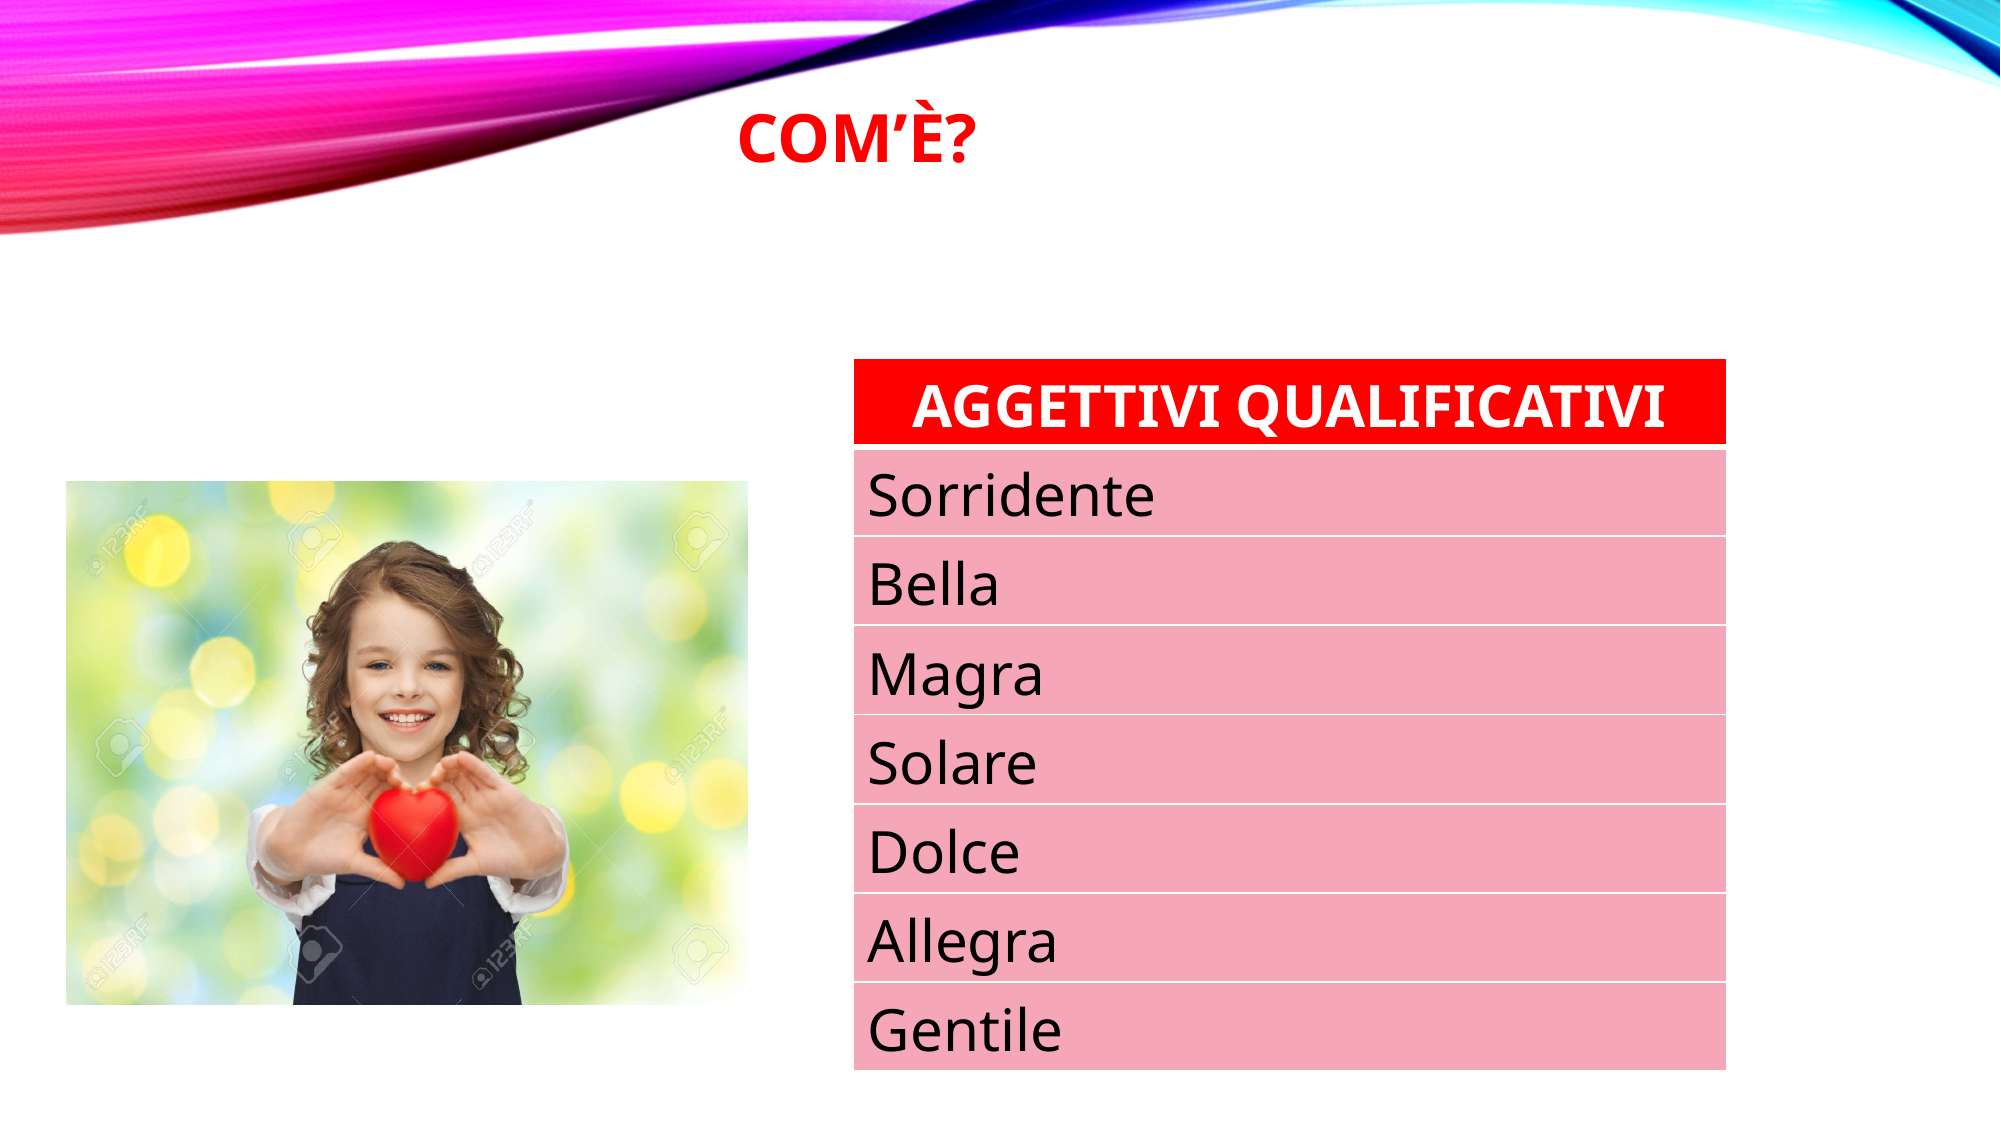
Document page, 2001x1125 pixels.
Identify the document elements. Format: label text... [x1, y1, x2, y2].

picture [1890, 0, 2000, 75]
table_cell Magra [854, 626, 1726, 714]
table_cell Dolce [854, 805, 1726, 892]
table_cell Solare [854, 715, 1726, 803]
table_cell Allegra [854, 894, 1726, 981]
table_cell Bella [854, 537, 1726, 624]
text_box COM’È? [721, 88, 1219, 184]
table_cell Sorridente [854, 450, 1726, 535]
picture [65, 481, 749, 1006]
table_header AGGETTIVI QUALIFICATIVI [854, 359, 1726, 444]
picture [1910, 0, 2000, 45]
table_cell Gentile [854, 983, 1726, 1070]
picture [0, 0, 2000, 237]
